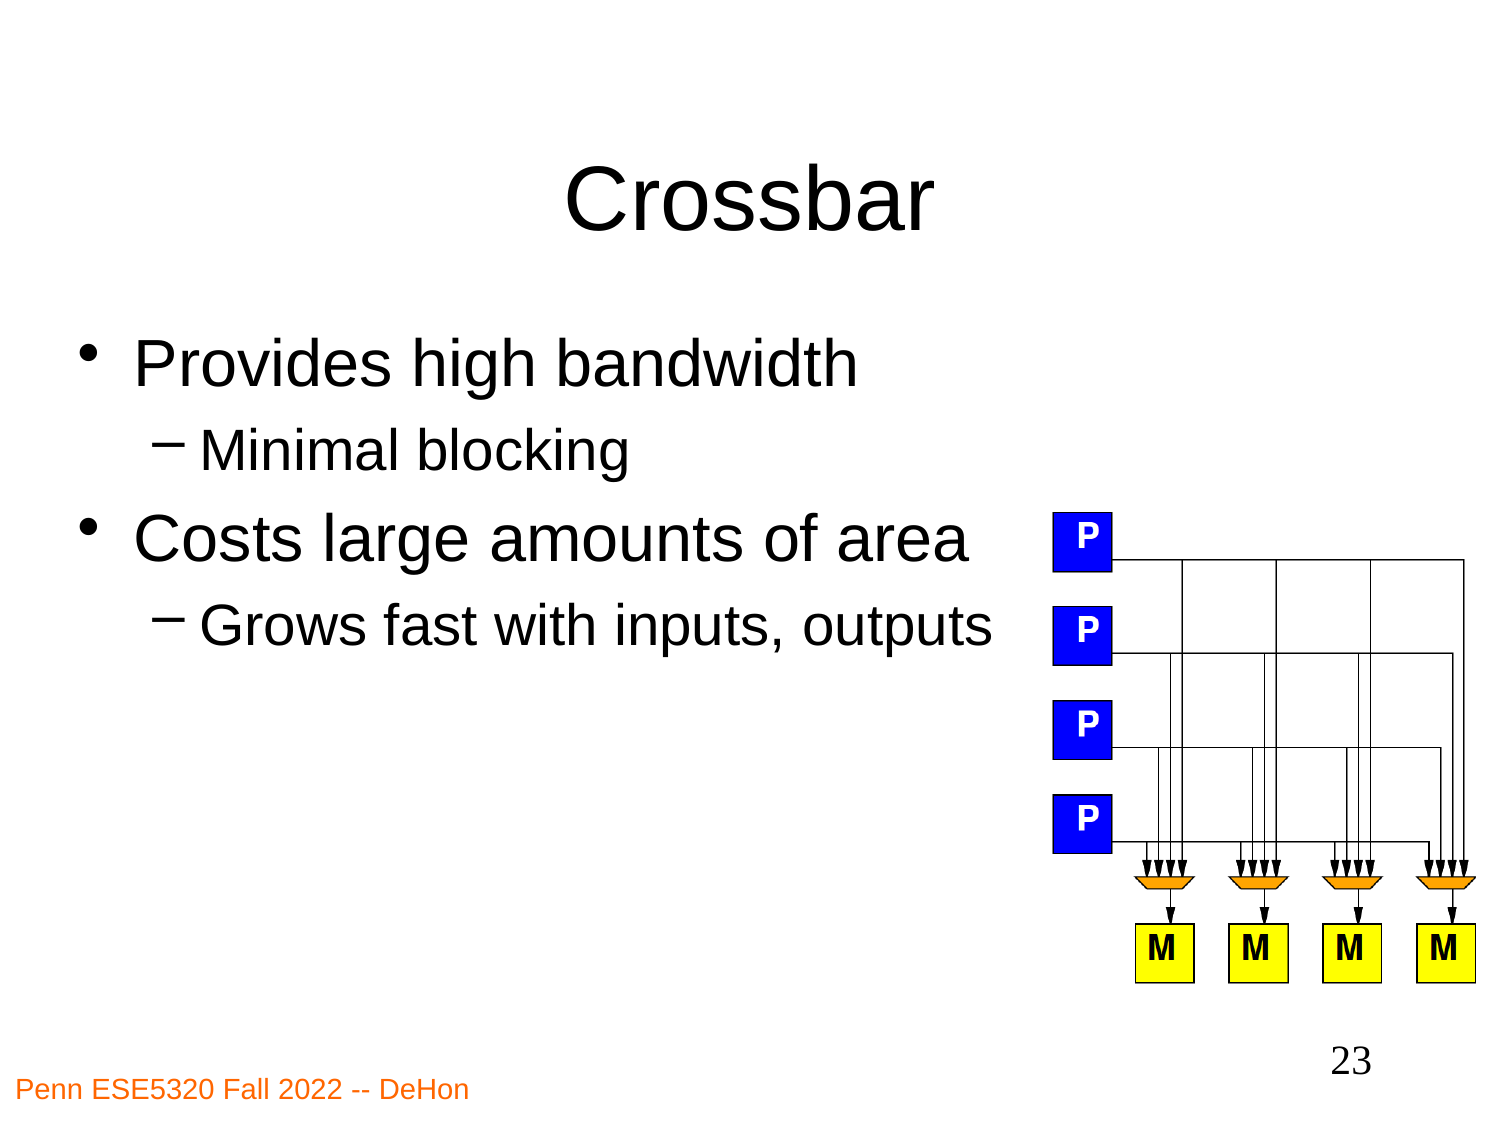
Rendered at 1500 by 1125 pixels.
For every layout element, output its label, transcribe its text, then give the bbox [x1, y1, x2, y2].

title Crossbar [112, 99, 1388, 288]
slide_number Penn ESE5320 Fall 2022 -- DeHon [0, 1062, 688, 1125]
slide_number 23 [1074, 1024, 1388, 1101]
picture [1049, 512, 1476, 986]
list Provides high bandwidth Minimal blocking Costs large amounts of area Grows fast with inputs, outputs [62, 312, 1338, 988]
